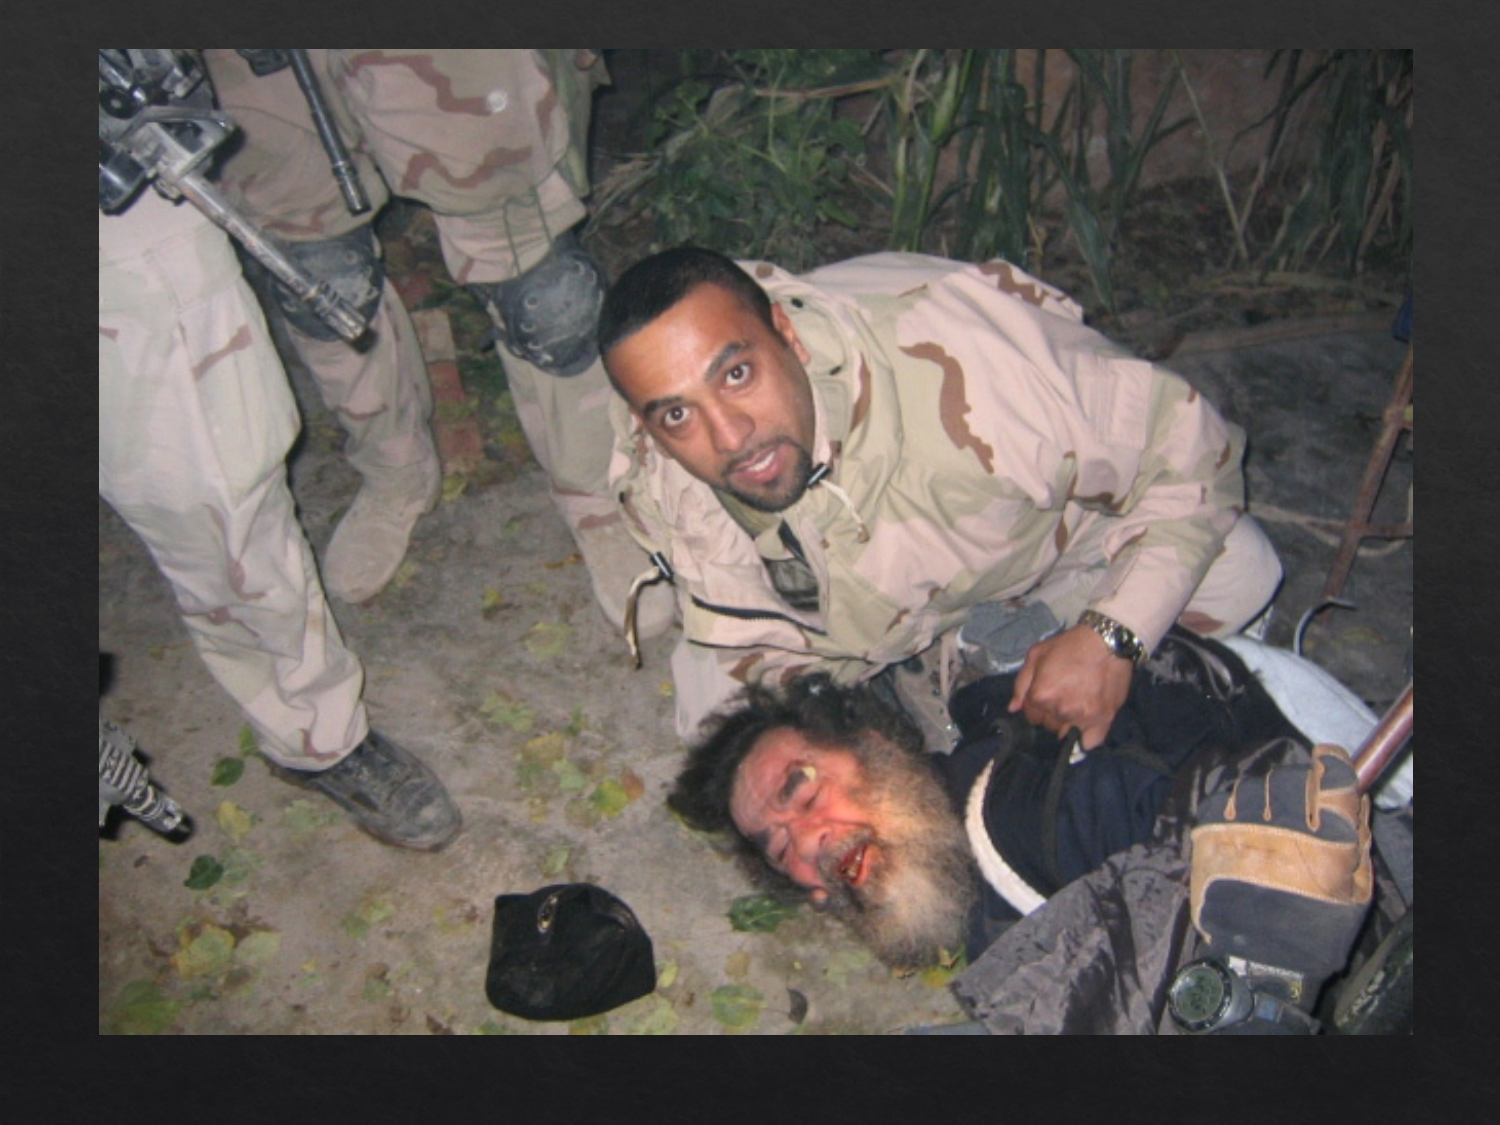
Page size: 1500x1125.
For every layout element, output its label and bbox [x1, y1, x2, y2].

picture [99, 49, 1413, 1035]
